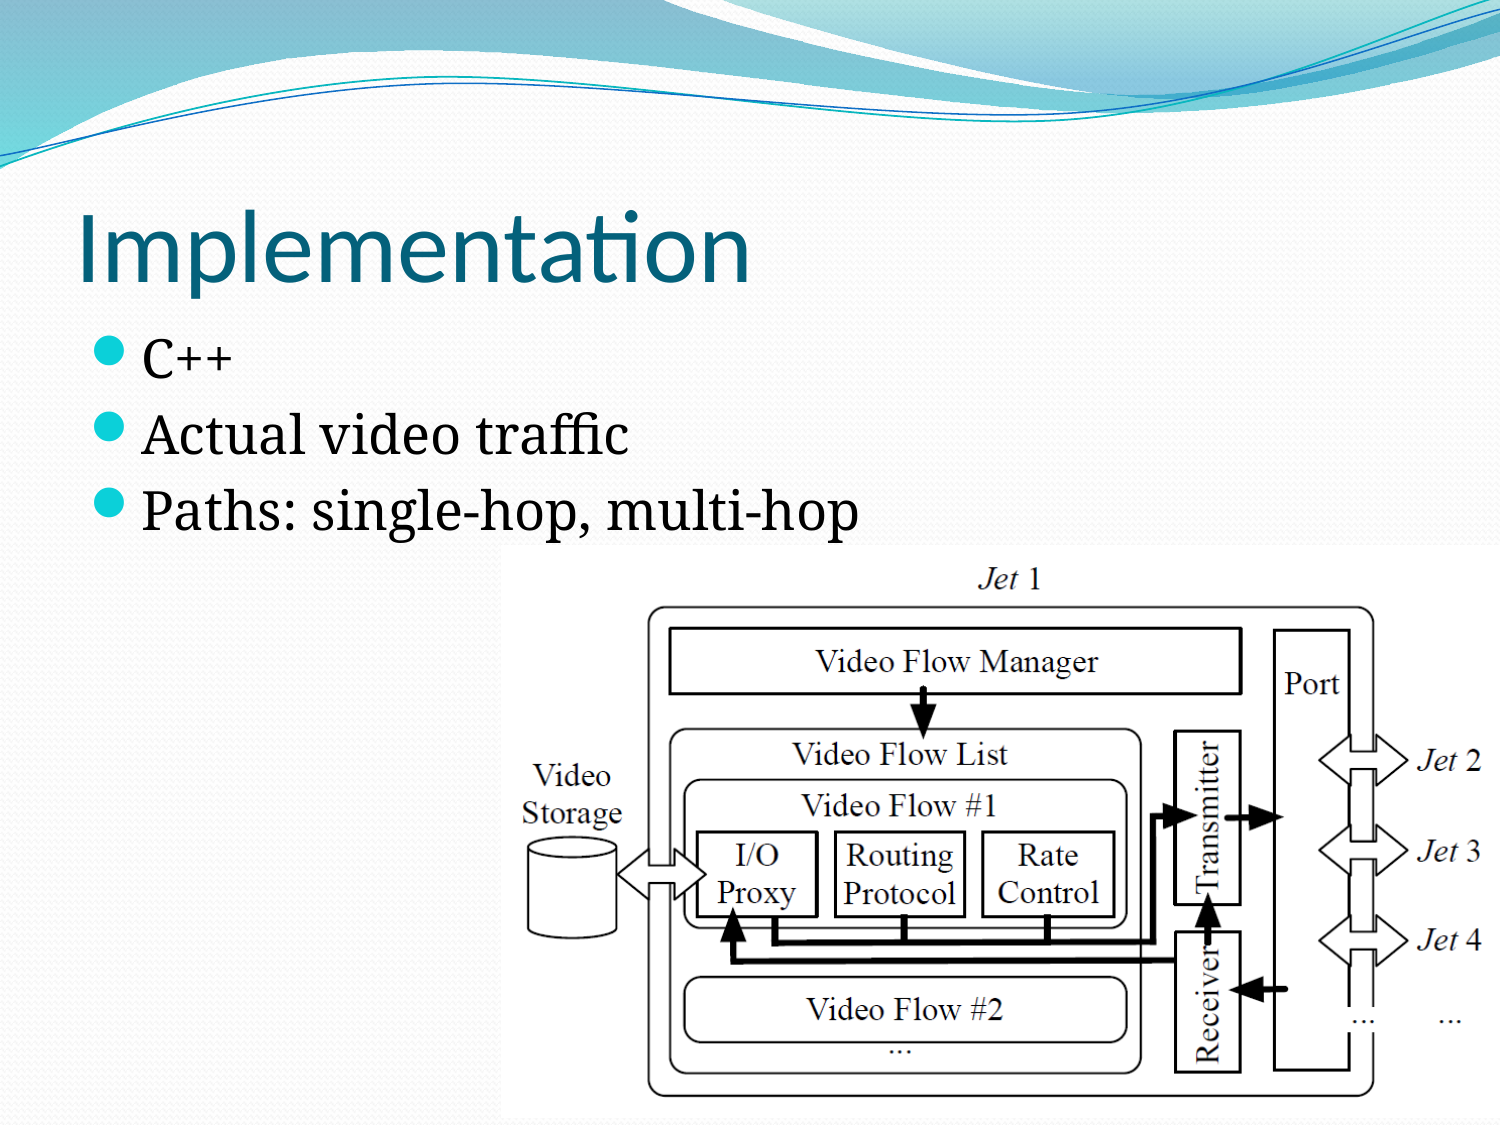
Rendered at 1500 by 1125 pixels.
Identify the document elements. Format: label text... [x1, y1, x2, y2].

list C++ Actual video traffic Paths: single-hop, multi-hop [75, 317, 1425, 1038]
picture [501, 544, 1500, 1118]
title Implementation [75, 115, 1425, 303]
